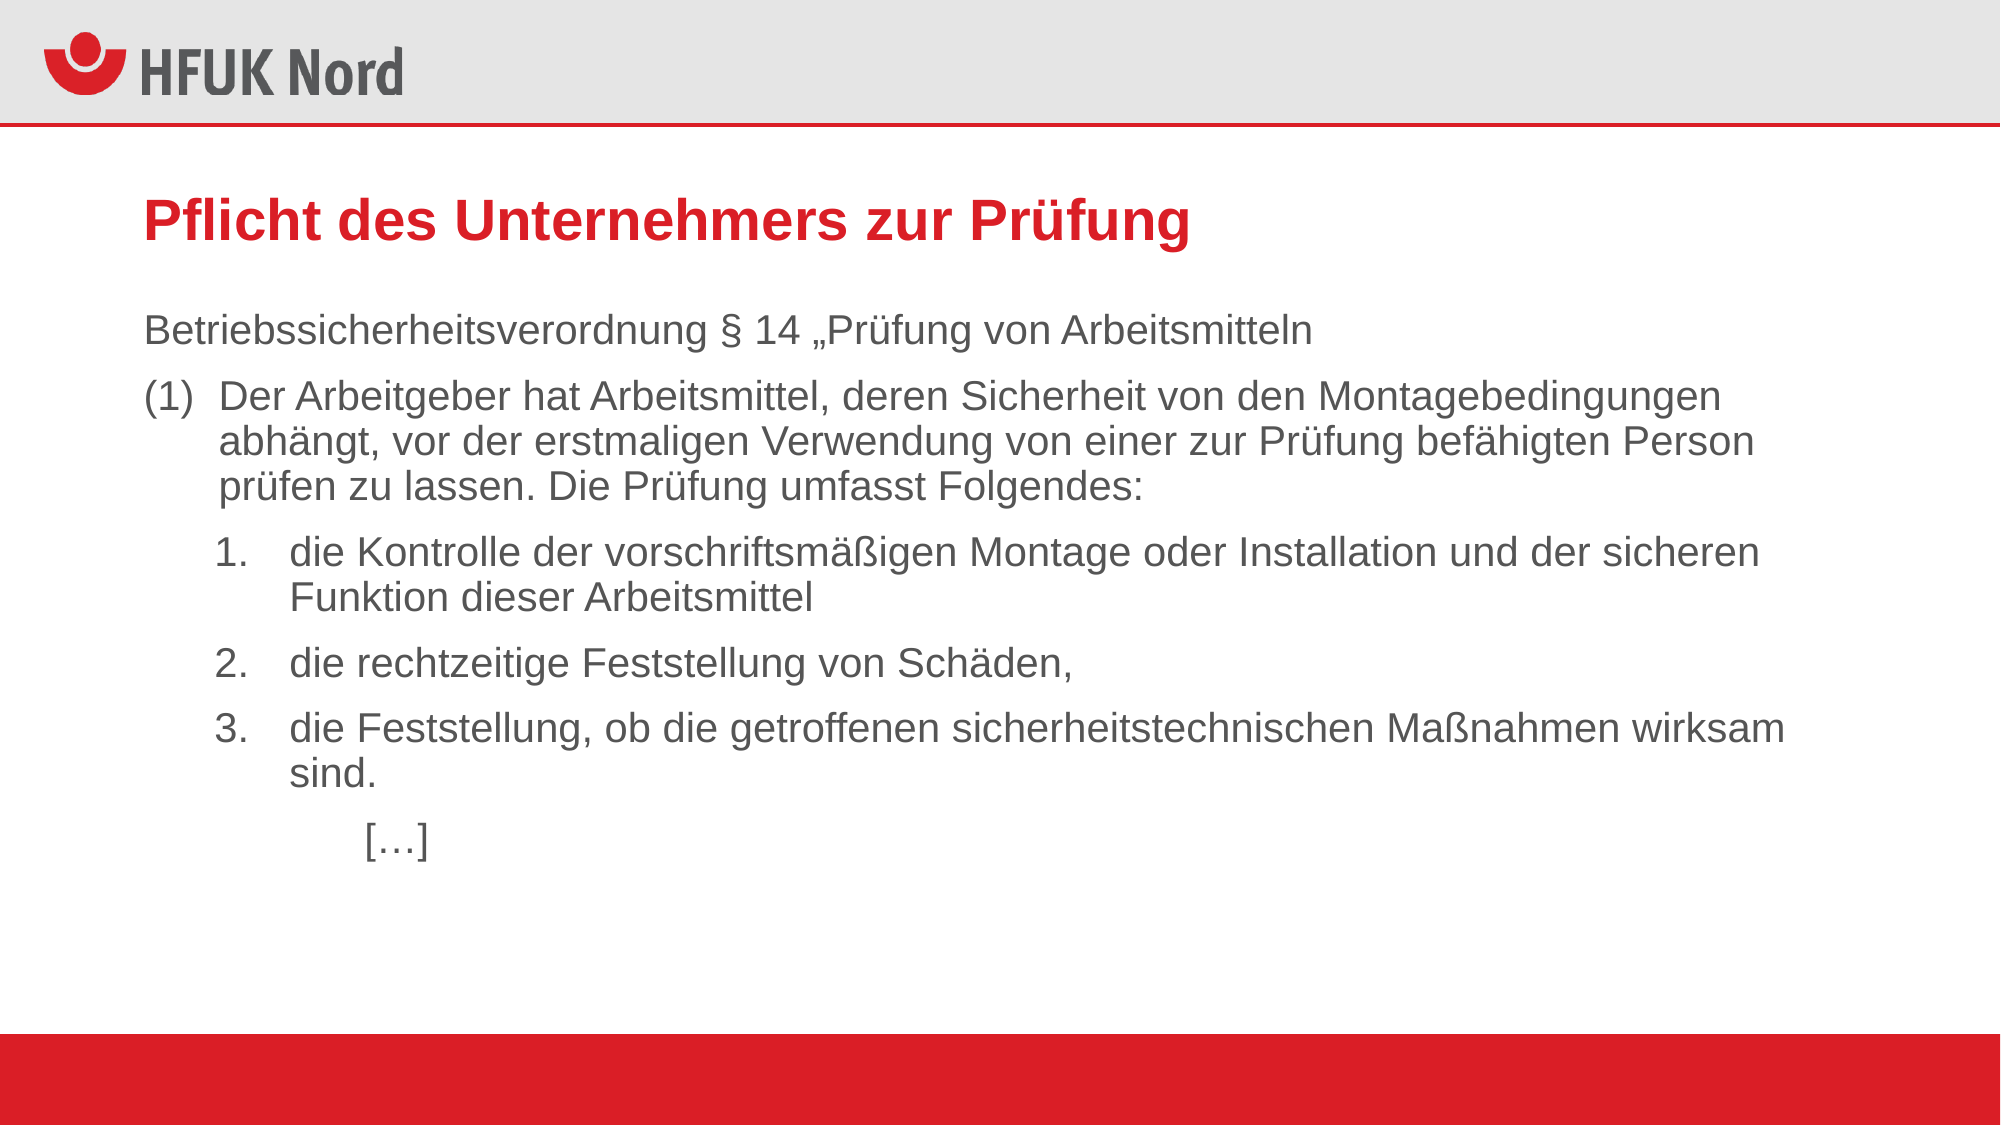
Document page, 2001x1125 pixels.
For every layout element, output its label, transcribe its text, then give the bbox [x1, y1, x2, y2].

title Pflicht des Unternehmers zur Prüfung [143, 190, 1857, 276]
list Betriebssicherheitsverordnung § 14 „Prüfung von Arbeitsmitteln Der Arbeitgeber hat Arbeitsmittel, deren Sicherheit von den Montagebedingungen abhängt, vor der erstmaligen Verwendung von einer zur Prüfung befähigten Person prüfen zu lassen. Die Prüfung umfasst Folgendes: die Kontrolle der vorschriftsmäßigen Montage oder Installation und der sicheren Funktion dieser Arbeitsmittel die rechtzeitige Feststellung von Schäden, die Feststellung, ob die getroffenen sicherheitstechnischen Maßnahmen wirksam sind. […] [143, 308, 1857, 977]
